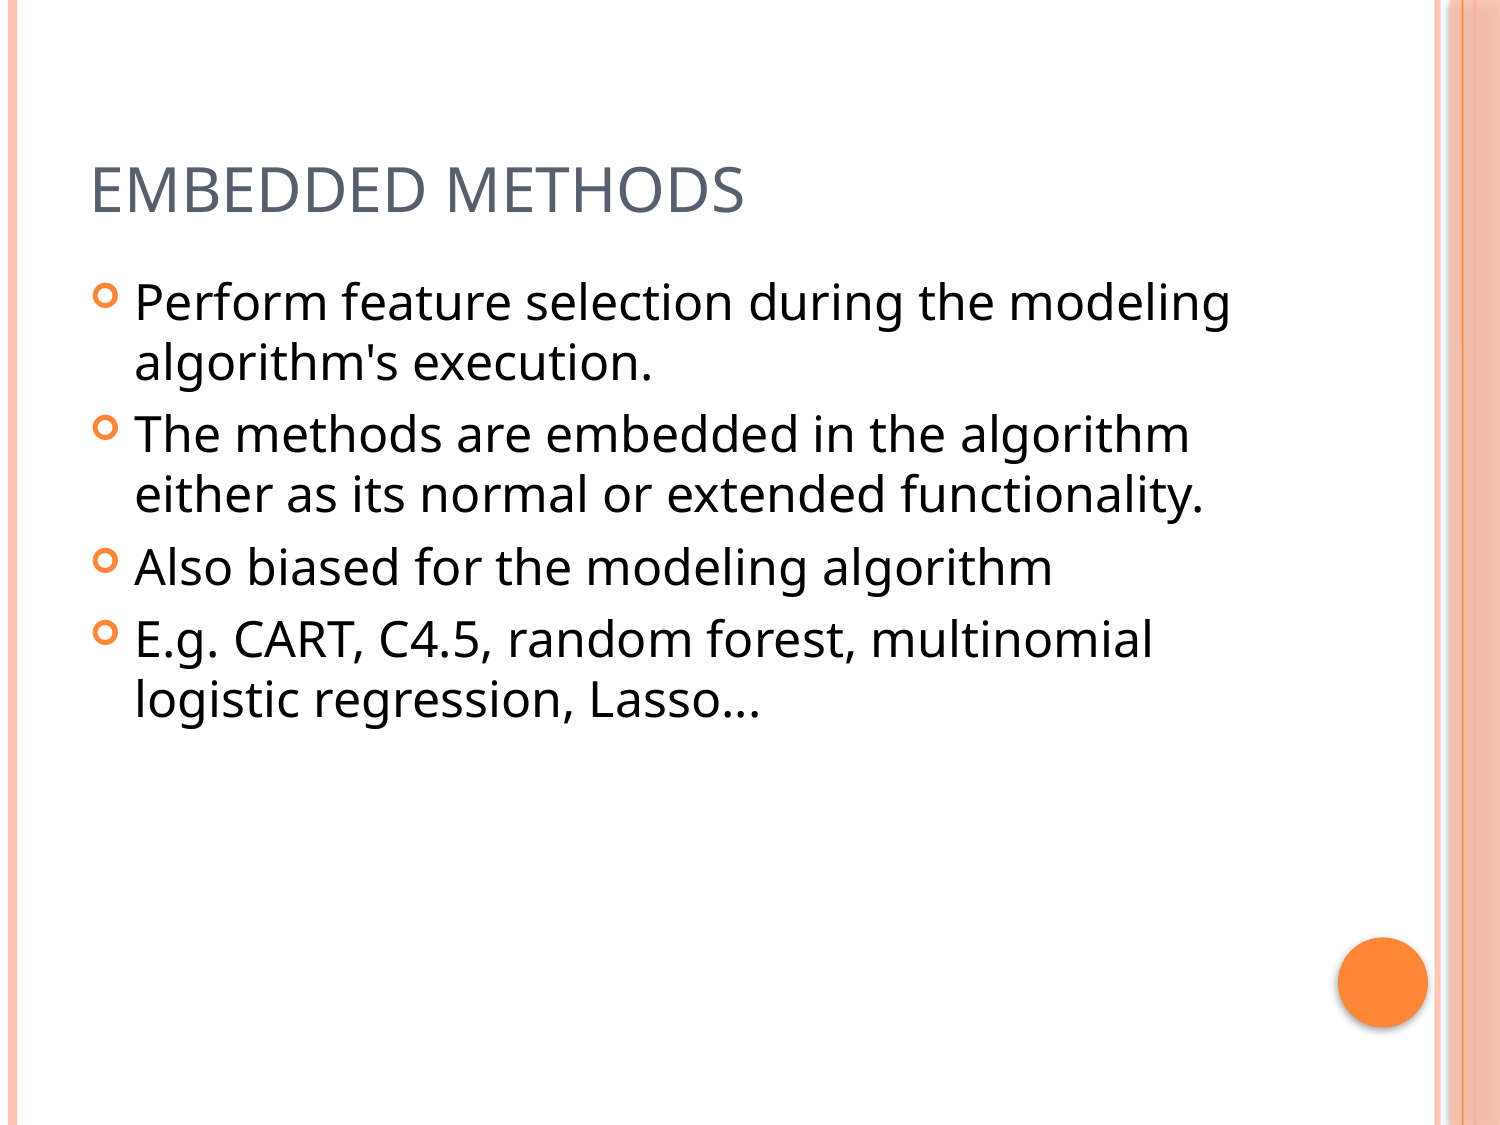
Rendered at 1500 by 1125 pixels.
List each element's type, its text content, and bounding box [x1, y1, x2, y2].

list Perform feature selection during the modeling algorithm's execution. The methods are embedded in the algorithm either as its normal or extended functionality. Also biased for the modeling algorithm E.g. CART, C4.5, random forest, multinomial logistic regression, Lasso... [75, 262, 1300, 1062]
title Embedded methods [75, 45, 1300, 233]
